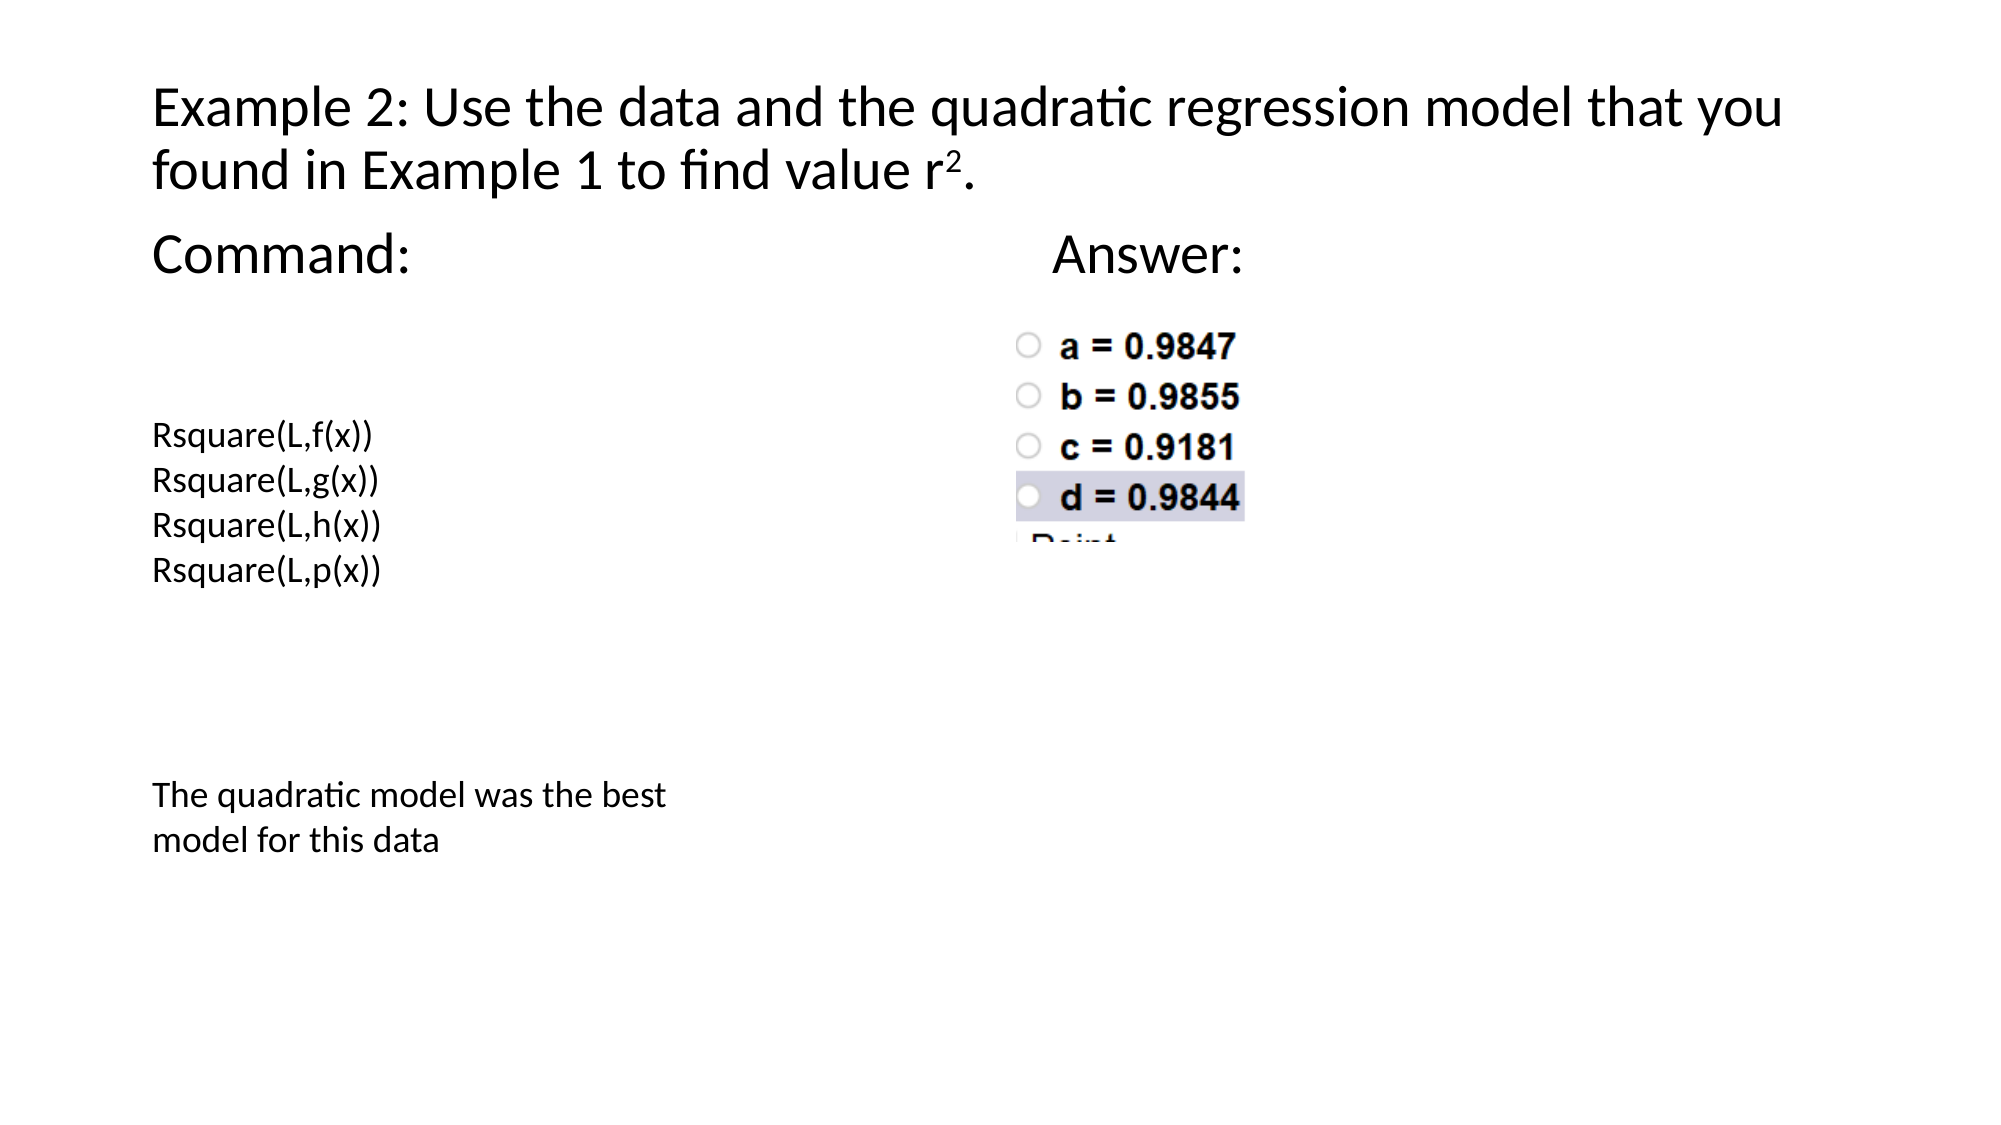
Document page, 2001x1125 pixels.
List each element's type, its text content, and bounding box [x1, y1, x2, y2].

text_box Rsquare(L,f(x)) Rsquare(L,g(x)) Rsquare(L,h(x)) Rsquare(L,p(x)) The quadratic model was the best model for this data [137, 402, 693, 867]
list Example 2: Use the data and the quadratic regression model that you found in Example 1 to find value r2. Command: Answer: [137, 69, 1863, 1014]
picture [1016, 317, 1278, 542]
